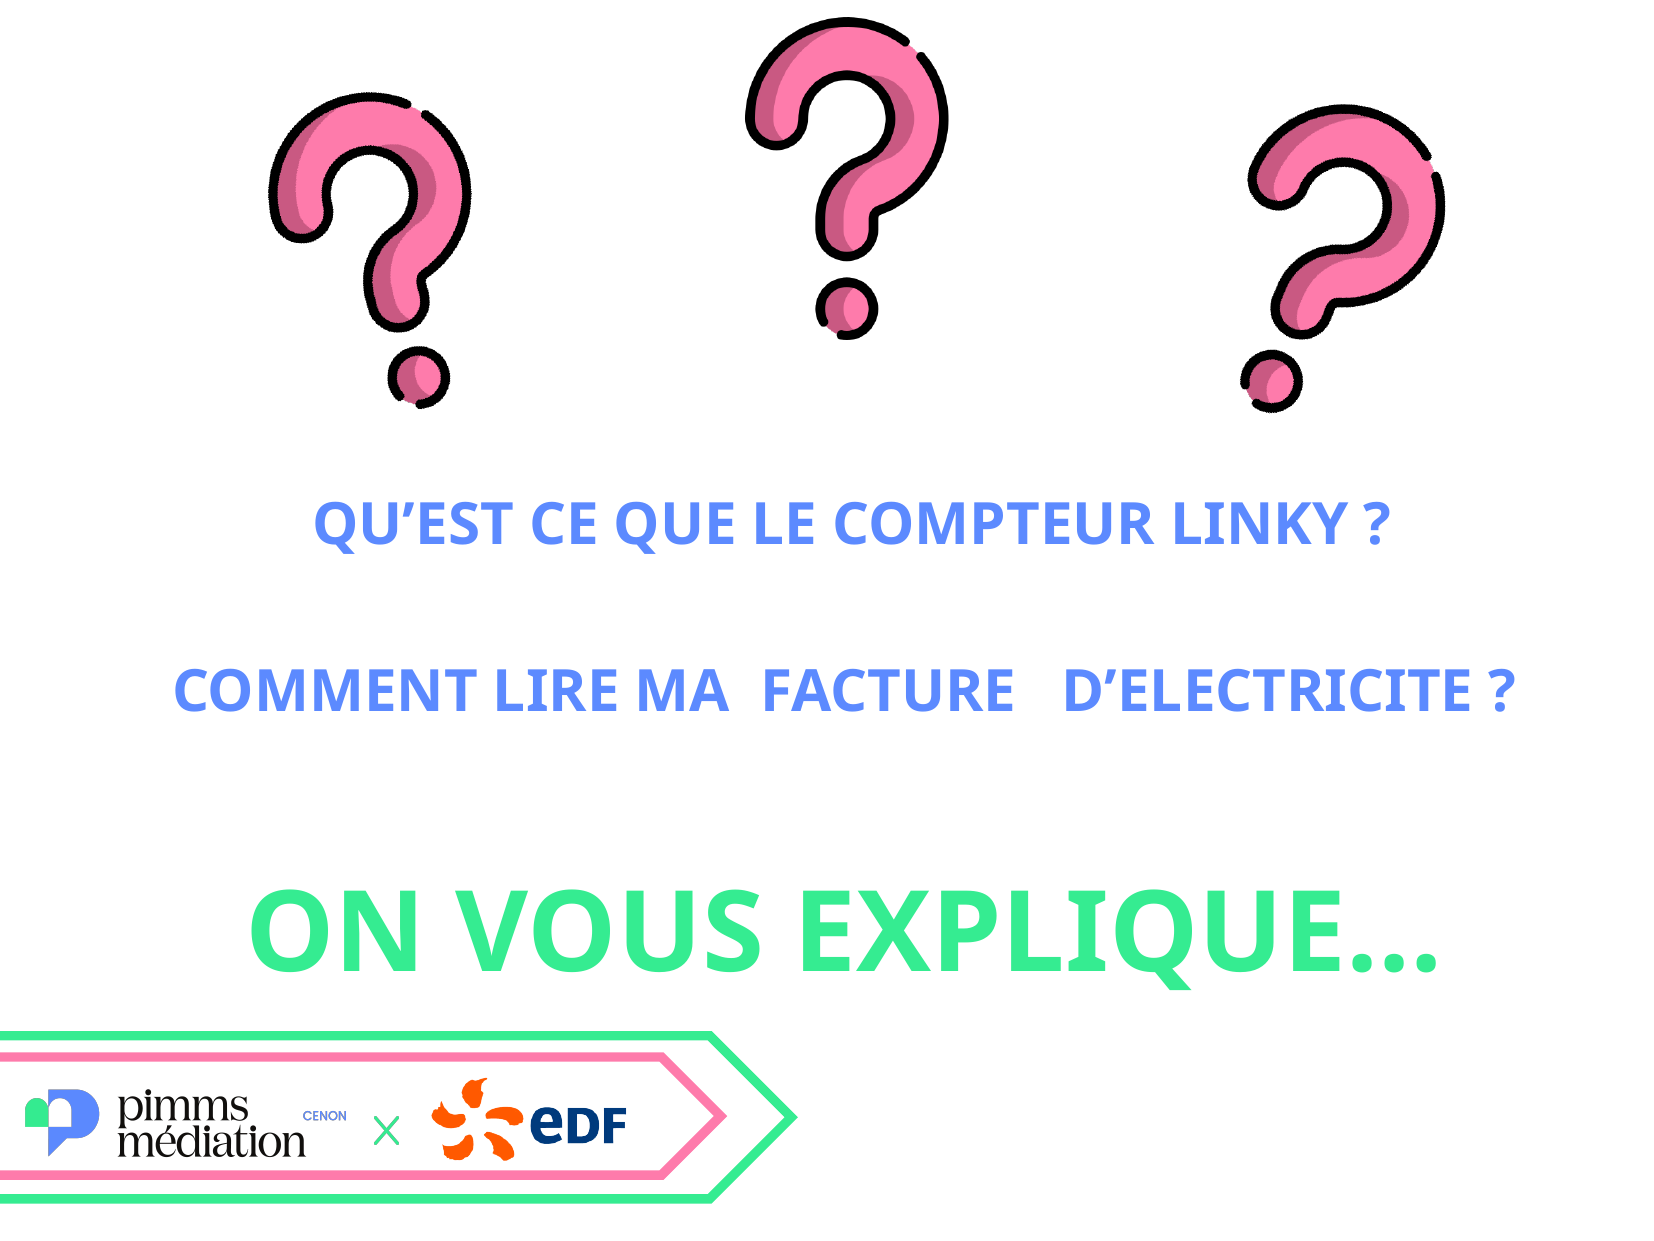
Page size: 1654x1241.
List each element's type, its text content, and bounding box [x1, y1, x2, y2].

text_box [0, 1034, 793, 1200]
picture [11, 1080, 355, 1176]
picture [188, 55, 582, 449]
text_box Qu’est ce que le compteur linky ? Comment lire ma facture d’electricite ? [82, 484, 1607, 970]
text_box On vous explique… [183, 863, 1506, 1004]
picture [685, 17, 1008, 340]
picture [1111, 51, 1531, 471]
picture [374, 1042, 671, 1196]
